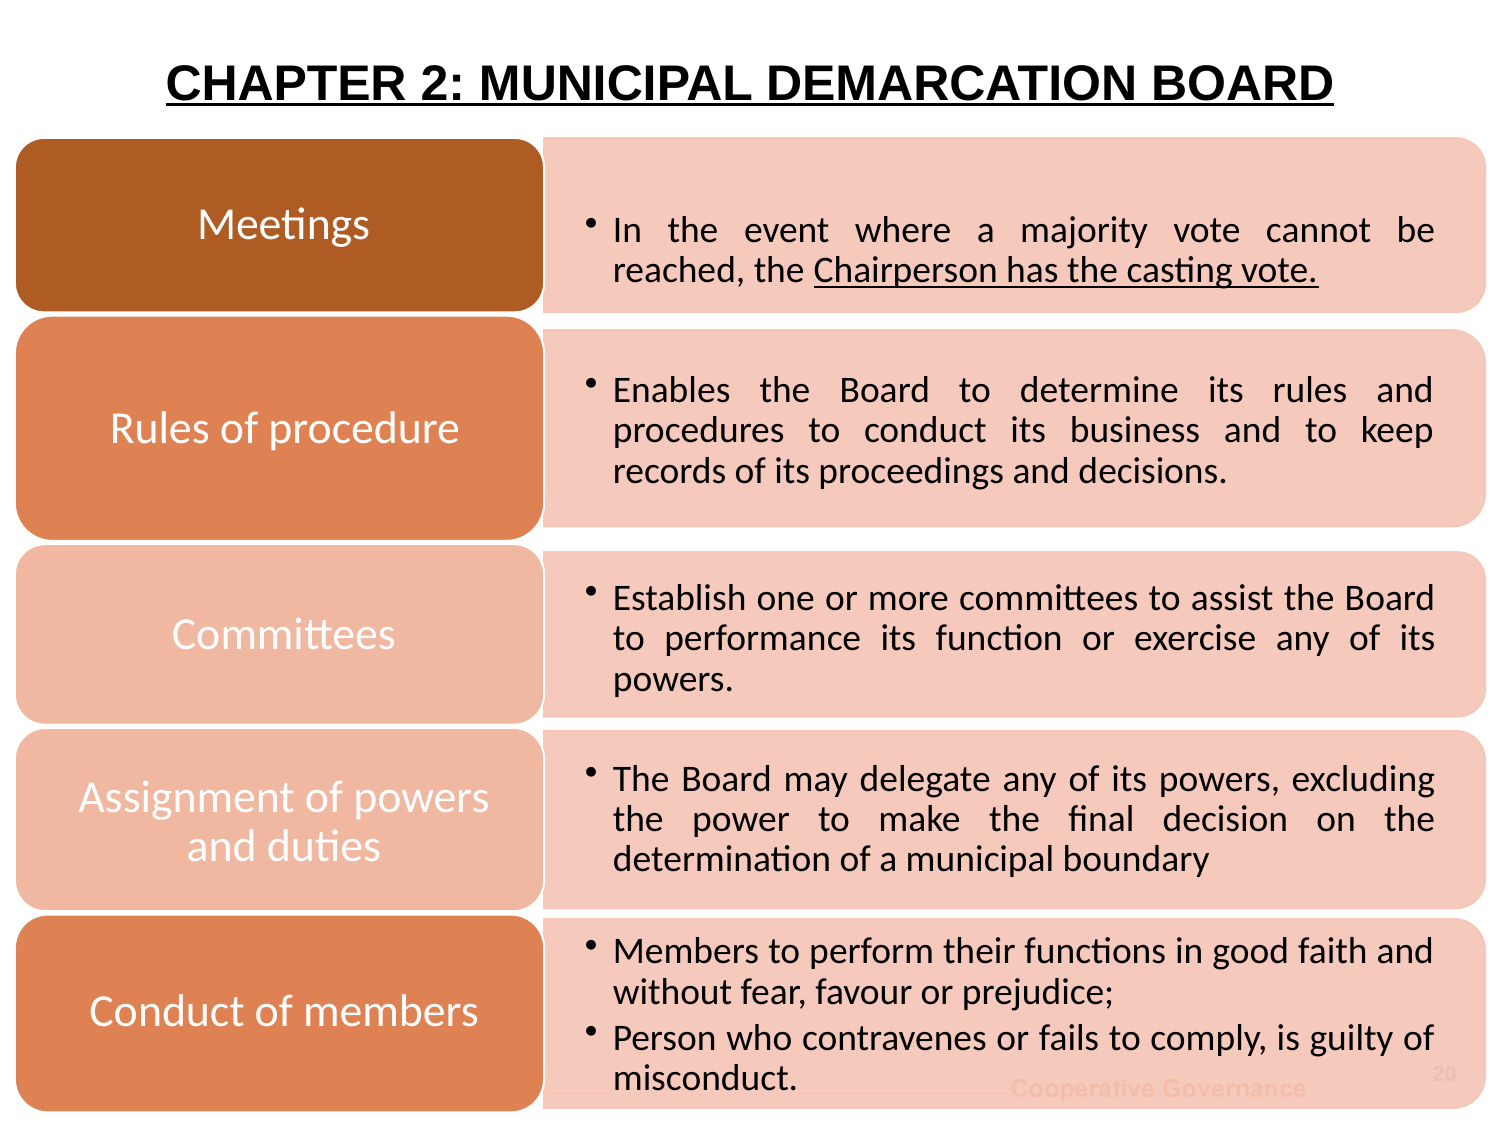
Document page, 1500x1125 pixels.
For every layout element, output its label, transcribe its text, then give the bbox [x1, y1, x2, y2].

title CHAPTER 2: MUNICIPAL DEMARCATION BOARD [103, 19, 1397, 137]
picture [0, 0, 1500, 1125]
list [14, 137, 1486, 1114]
